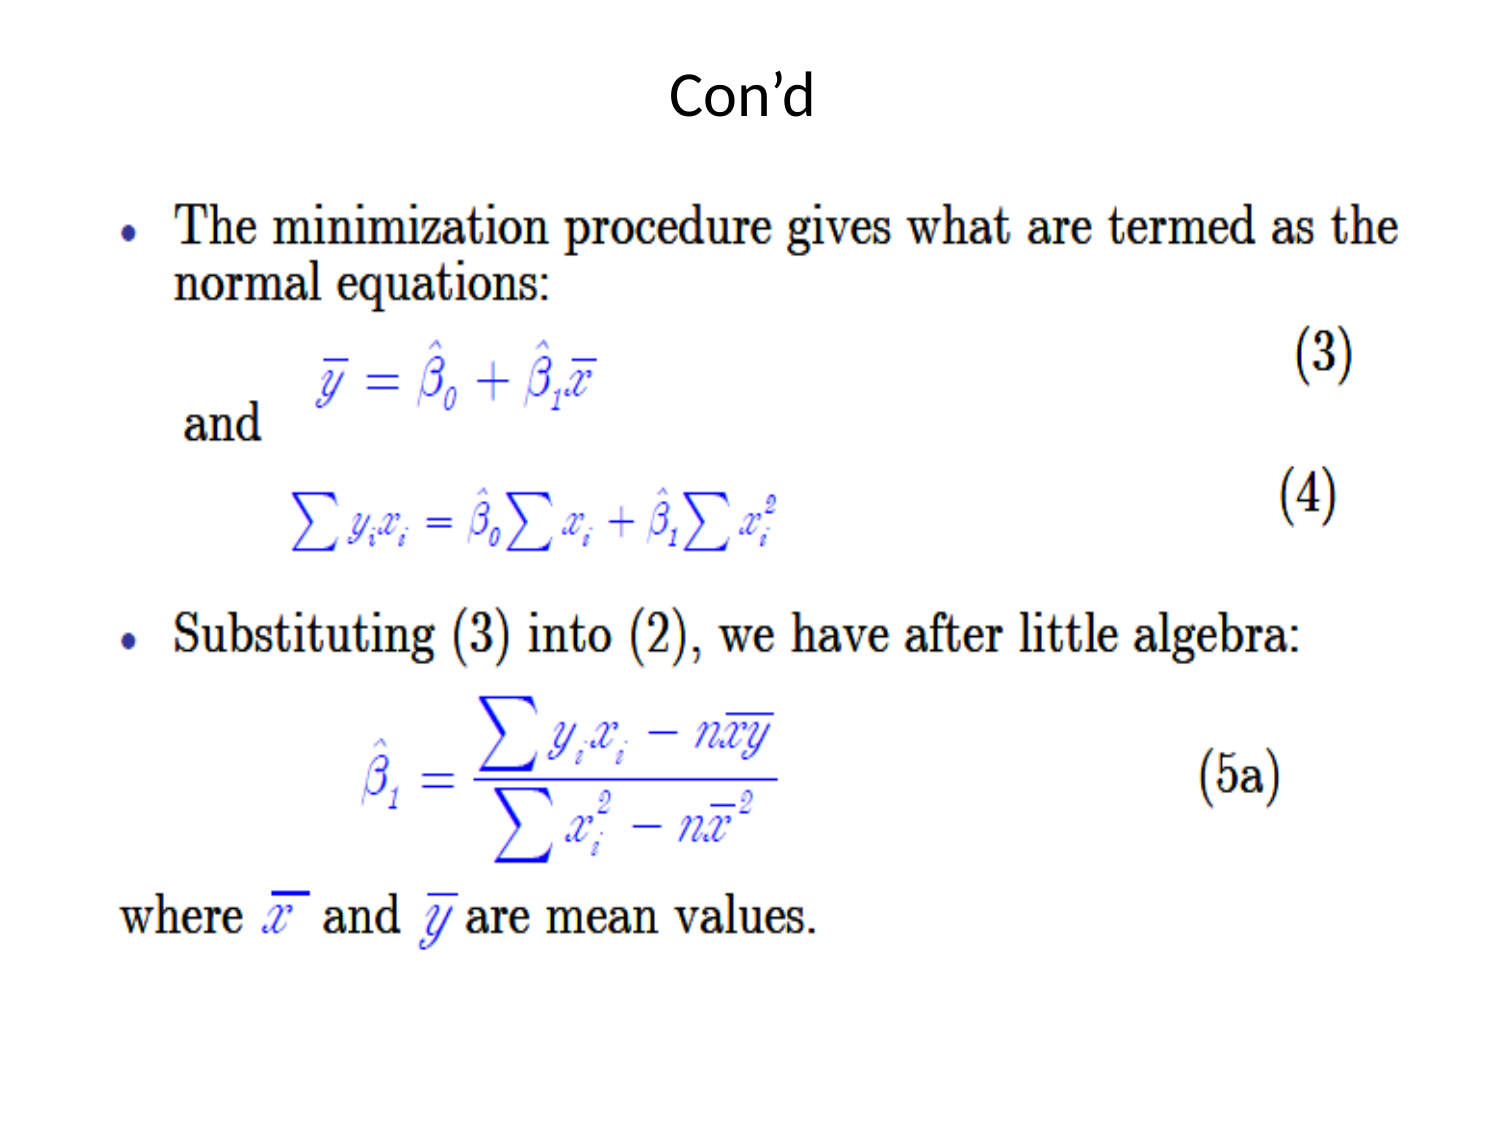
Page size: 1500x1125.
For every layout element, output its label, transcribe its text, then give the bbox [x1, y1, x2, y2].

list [87, 174, 1426, 988]
title Con’d [75, 45, 1425, 138]
